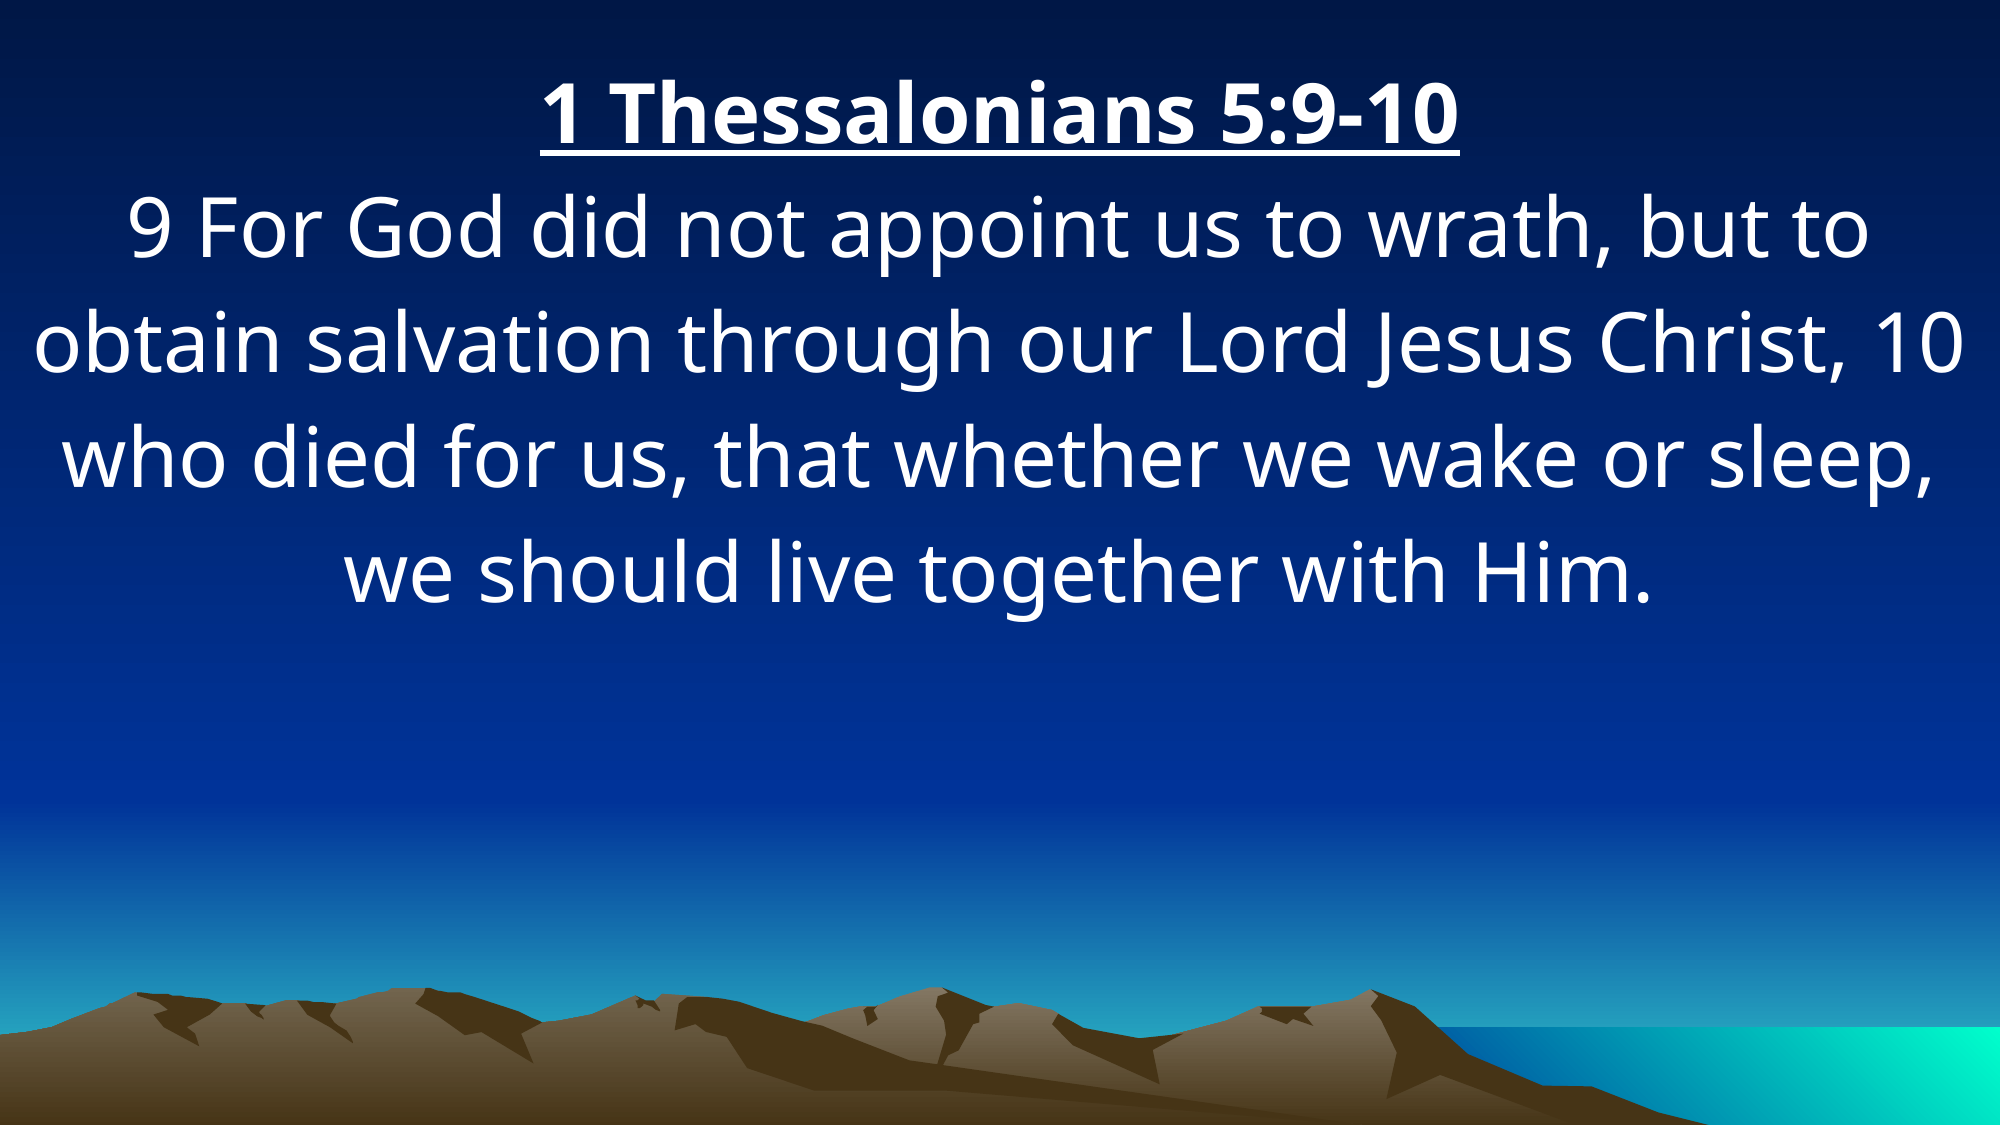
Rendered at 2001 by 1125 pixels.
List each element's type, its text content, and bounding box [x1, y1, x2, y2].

text_box 1 Thessalonians 5:9-10 9 For God did not appoint us to wrath, but to obtain salvation through our Lord Jesus Christ, 10 who died for us, that whether we wake or sleep, we should live together with Him. [12, 37, 1988, 863]
